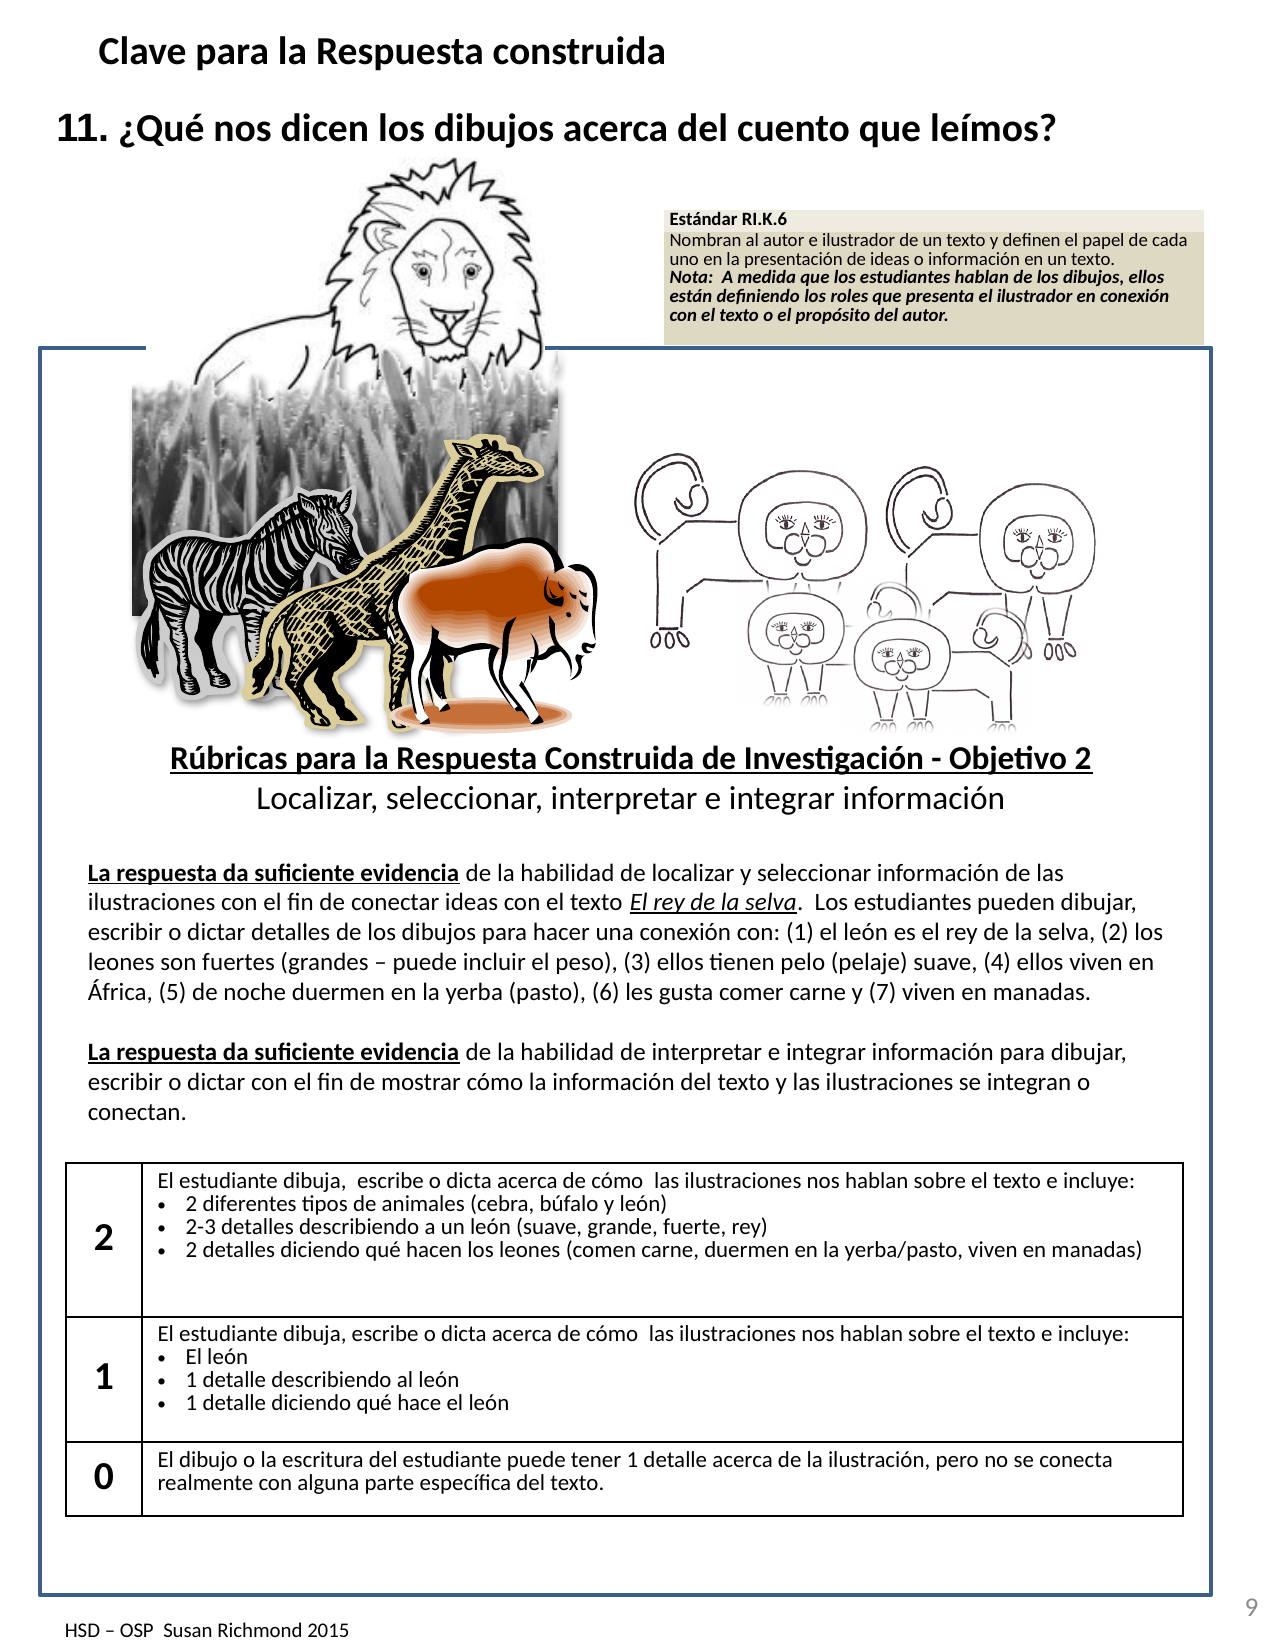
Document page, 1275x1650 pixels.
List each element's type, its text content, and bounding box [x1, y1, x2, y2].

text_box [623, 445, 1116, 736]
table_cell El estudiante dibuja, escribe o dicta acerca de cómo las ilustraciones nos hablan sobre el texto e incluye: El león 1 detalle describiendo al león 1 detalle diciendo qué hace el león [143, 1318, 1182, 1441]
table_header Estándar RI.K.6 [664, 210, 1204, 232]
text_box 11. ¿Qué nos dicen los dibujos acerca del cuento que leímos? [39, 93, 1223, 158]
table_cell 1 [67, 1318, 141, 1441]
table_cell 0 [67, 1443, 141, 1515]
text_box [132, 157, 598, 734]
table_cell El dibujo o la escritura del estudiante puede tener 1 detalle acerca de la ilustración, pero no se conecta realmente con alguna parte específica del texto. [143, 1443, 1182, 1515]
slide_number 9 [1188, 1562, 1275, 1650]
table_header 2 [67, 1164, 141, 1316]
text_box Rúbricas para la Respuesta Construida de Investigación - Objetivo 2 Localizar, seleccionar, interpretar e integrar información La respuesta da suficiente evidencia de la habilidad de localizar y seleccionar información de las ilustraciones con el fin de conectar ideas con el texto El rey de la selva. Los estudiantes pueden dibujar, escribir o dictar detalles de los dibujos para hacer una conexión con: (1) el león es el rey de la selva, (2) los leones son fuertes (grandes – puede incluir el peso), (3) ellos tienen pelo (pelaje) suave, (4) ellos viven en África, (5) de noche duermen en la yerba (pasto), (6) les gusta comer carne y (7) viven en manadas. La respuesta da suficiente evidencia de la habilidad de interpretar e integrar información para dibujar, escribir o dictar con el fin de mostrar cómo la información del texto y las ilustraciones se integran o conectan. [72, 728, 1190, 1133]
text_box Clave para la Respuesta construida [73, 16, 1006, 81]
table_cell Nombran al autor e ilustrador de un texto y definen el papel de cada uno en la presentación de ideas o información en un texto. Nota: A medida que los estudiantes hablan de los dibujos, ellos están definiendo los roles que presenta el ilustrador en conexión con el texto o el propósito del autor. [664, 232, 1204, 345]
text_box [38, 346, 1213, 1597]
table_header El estudiante dibuja, escribe o dicta acerca de cómo las ilustraciones nos hablan sobre el texto e incluye: 2 diferentes tipos de animales (cebra, búfalo y león) 2-3 detalles describiendo a un león (suave, grande, fuerte, rey) 2 detalles diciendo qué hacen los leones (comen carne, duermen en la yerba/pasto, viven en manadas) [143, 1164, 1182, 1316]
